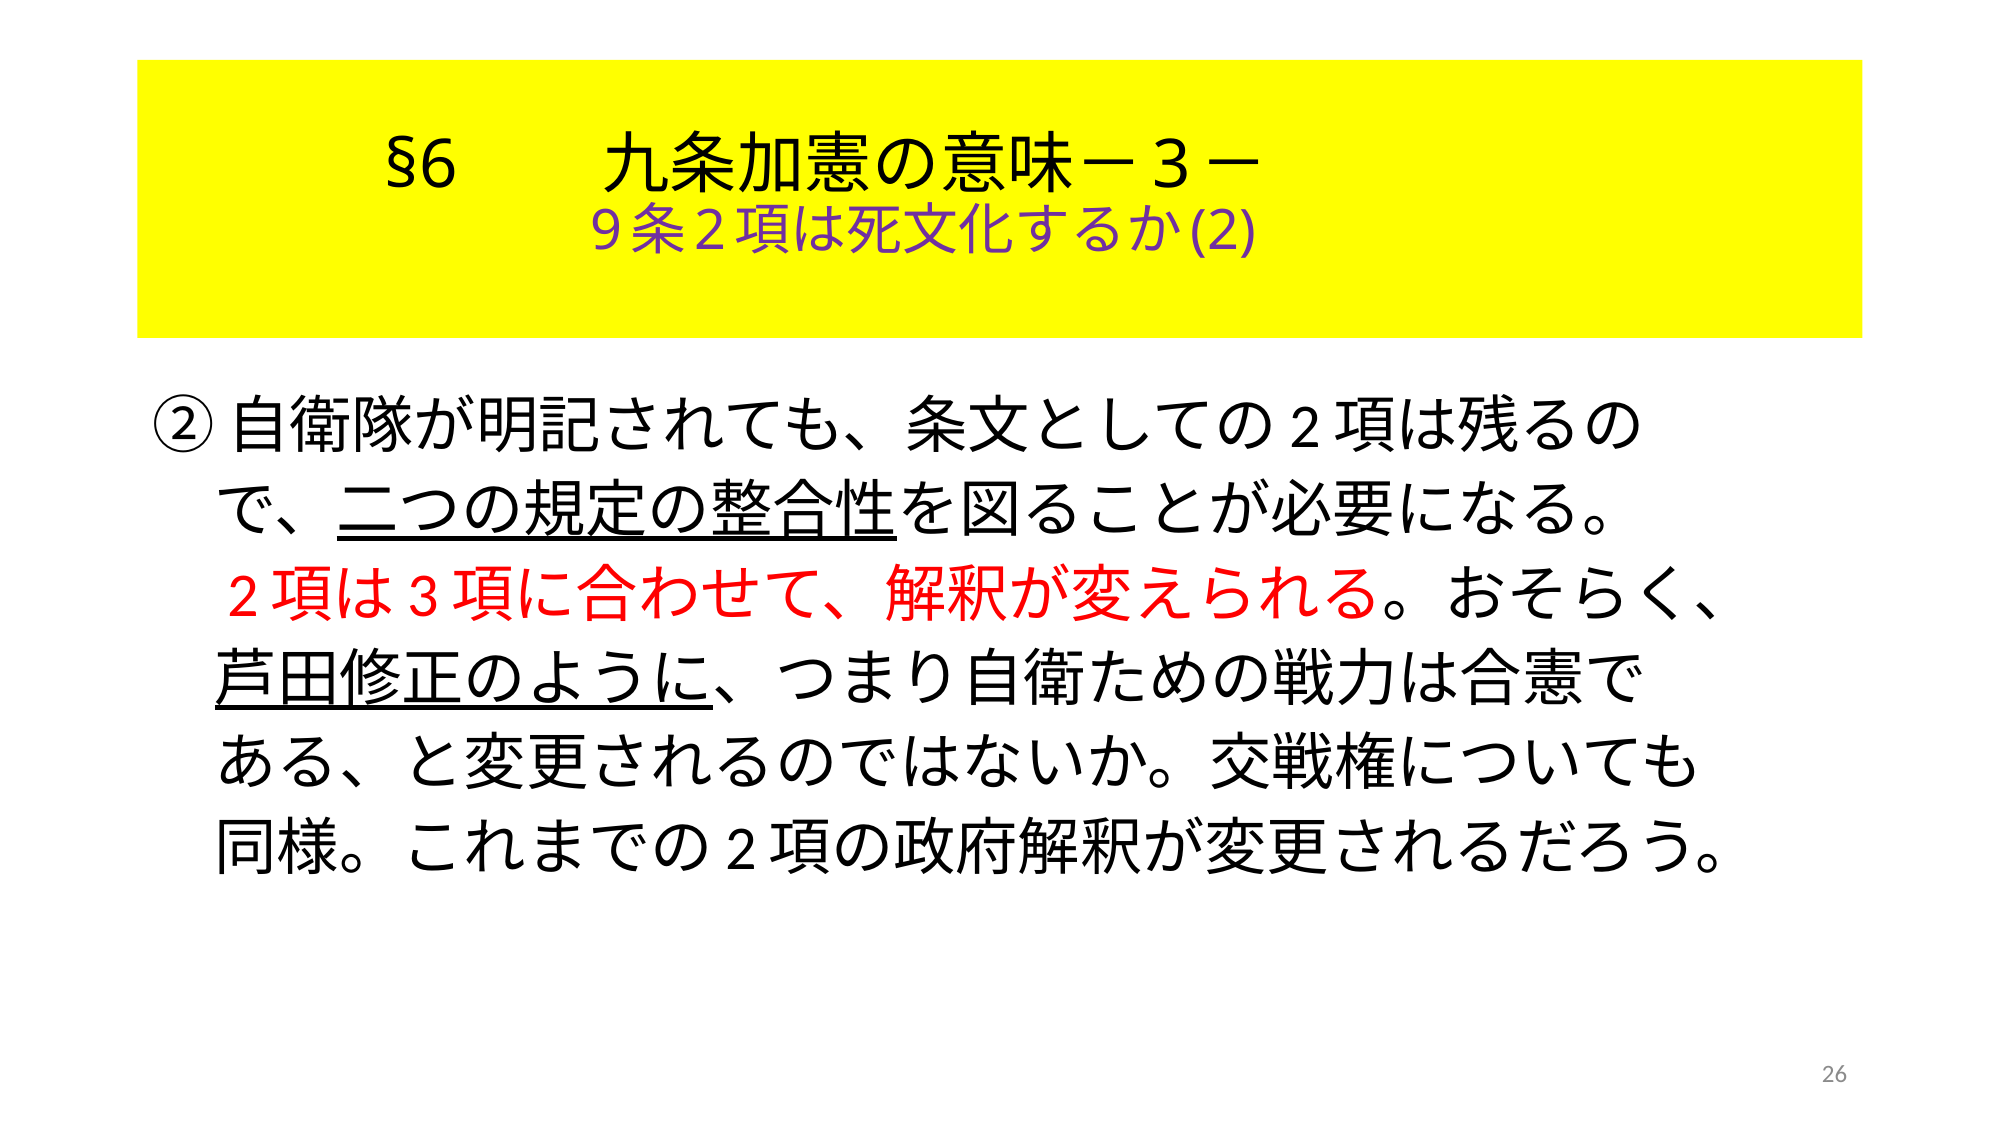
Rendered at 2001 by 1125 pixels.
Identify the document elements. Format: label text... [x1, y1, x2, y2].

list ②自衛隊が明記されても、条文としての2項は残るの で、二つの規定の整合性を図ることが必要になる。 2項は3項に合わせて、解釈が変えられる。おそらく、 芦田修正のように、つまり自衛ための戦力は合憲で ある、と変更されるのではないか。交戦権についても 同様。これまでの2項の政府解釈が変更されるだろう。 [137, 386, 1863, 1100]
slide_number 26 [1412, 1042, 1863, 1103]
title §6 九条加憲の意味－3－ 9条2項は死文化するか(2) [137, 59, 1863, 338]
